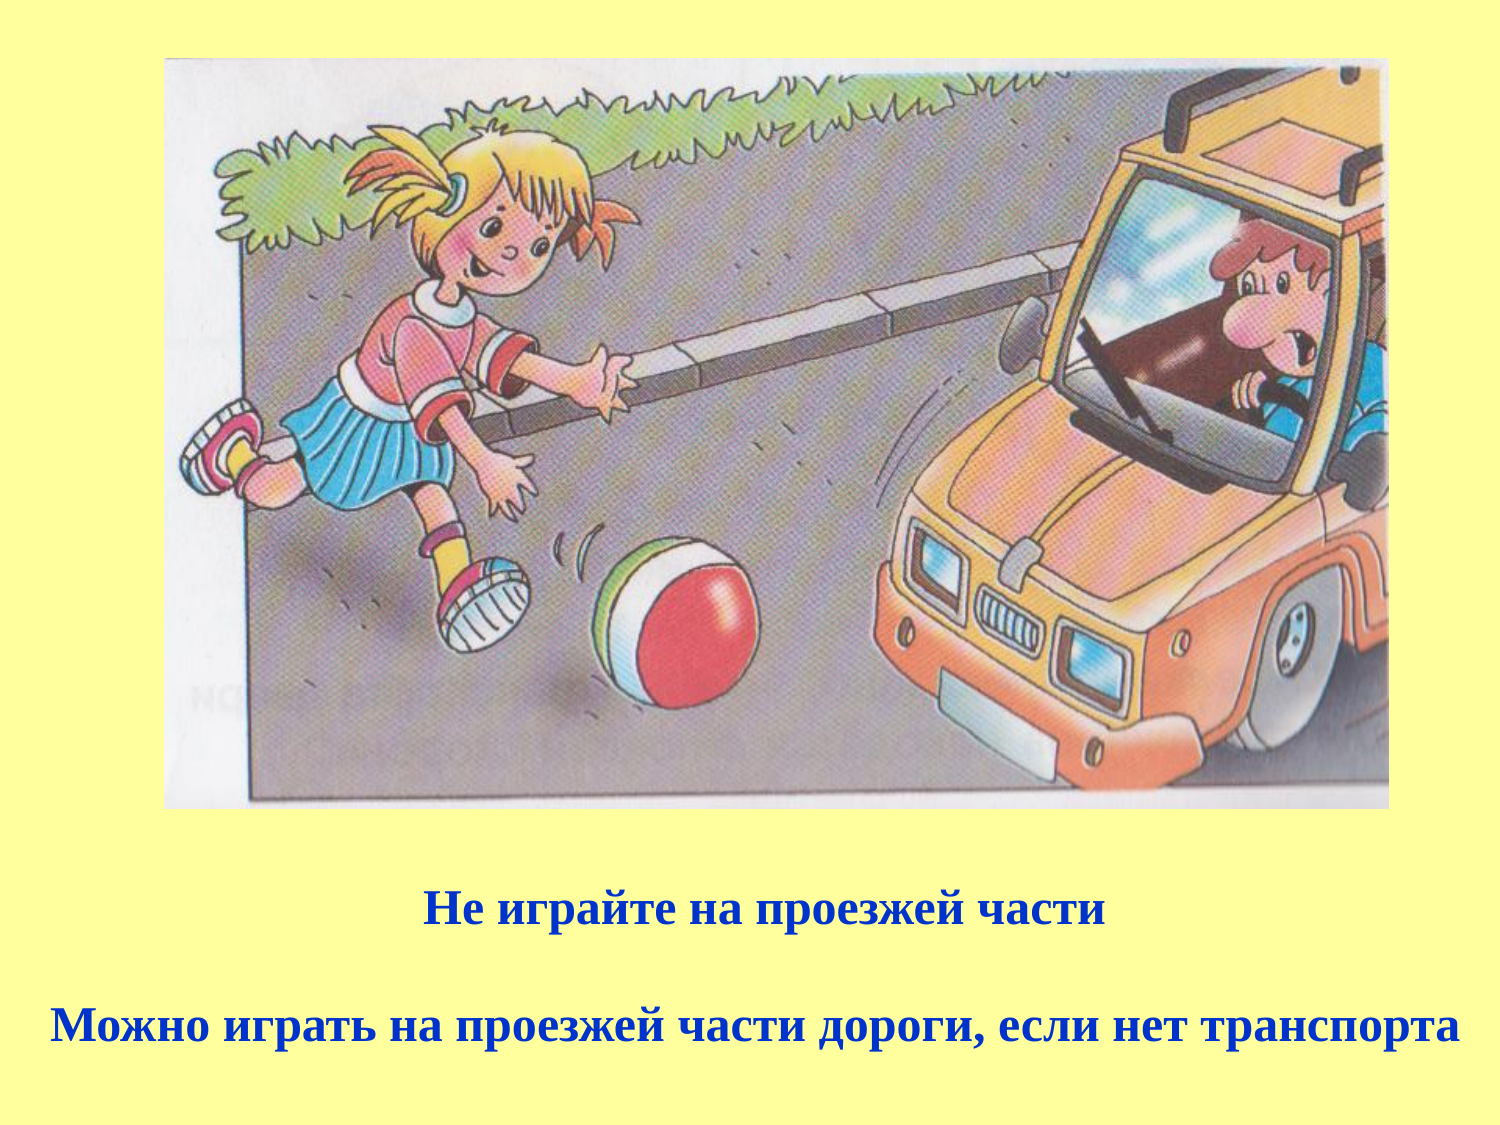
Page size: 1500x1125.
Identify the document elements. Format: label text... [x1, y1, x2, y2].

text_box Не играйте на проезжей части [408, 867, 1122, 942]
text_box Можно играть на проезжей части дороги, если нет транспорта [35, 984, 1500, 1060]
picture [163, 58, 1390, 809]
